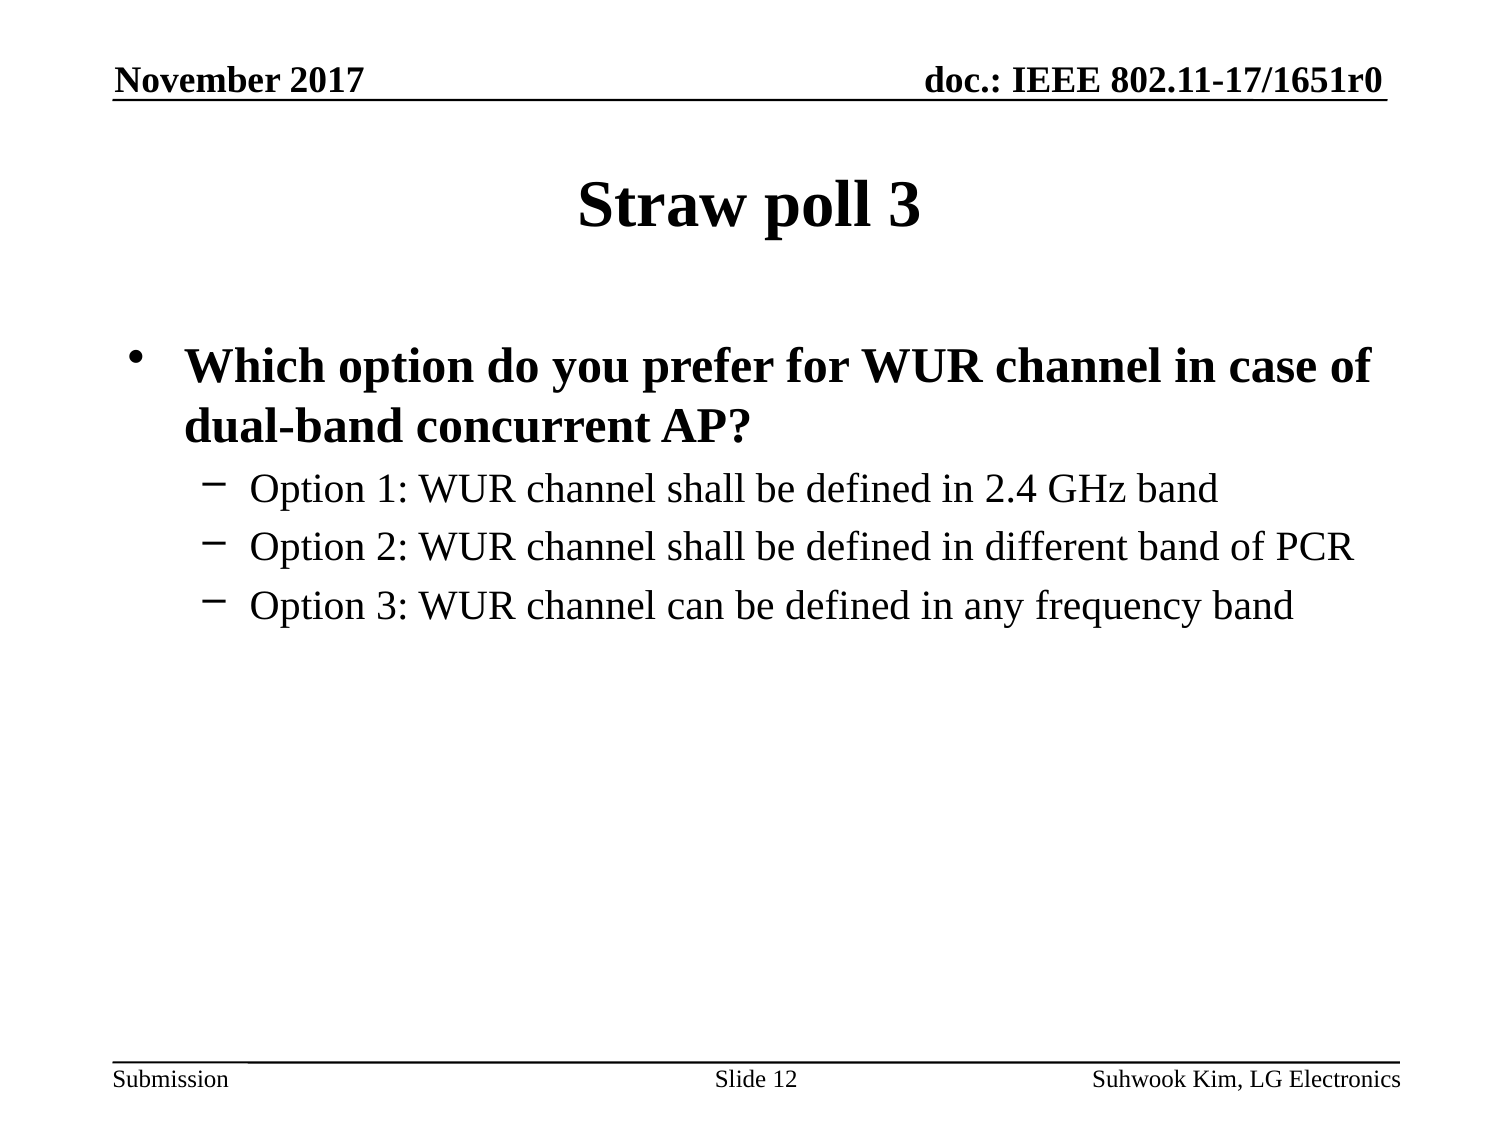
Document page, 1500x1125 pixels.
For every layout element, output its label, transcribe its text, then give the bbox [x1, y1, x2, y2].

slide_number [114, 54, 374, 101]
title Straw poll 3 [112, 112, 1388, 288]
slide_number Slide 12 [712, 1061, 800, 1093]
footer Suhwook Kim, LG Electronics [1088, 1061, 1402, 1093]
list Which option do you prefer for WUR channel in case of dual-band concurrent AP? Option 1: WUR channel shall be defined in 2.4 GHz band Option 2: WUR channel shall be defined in different band of PCR Option 3: WUR channel can be defined in any frequency band [112, 324, 1388, 1001]
